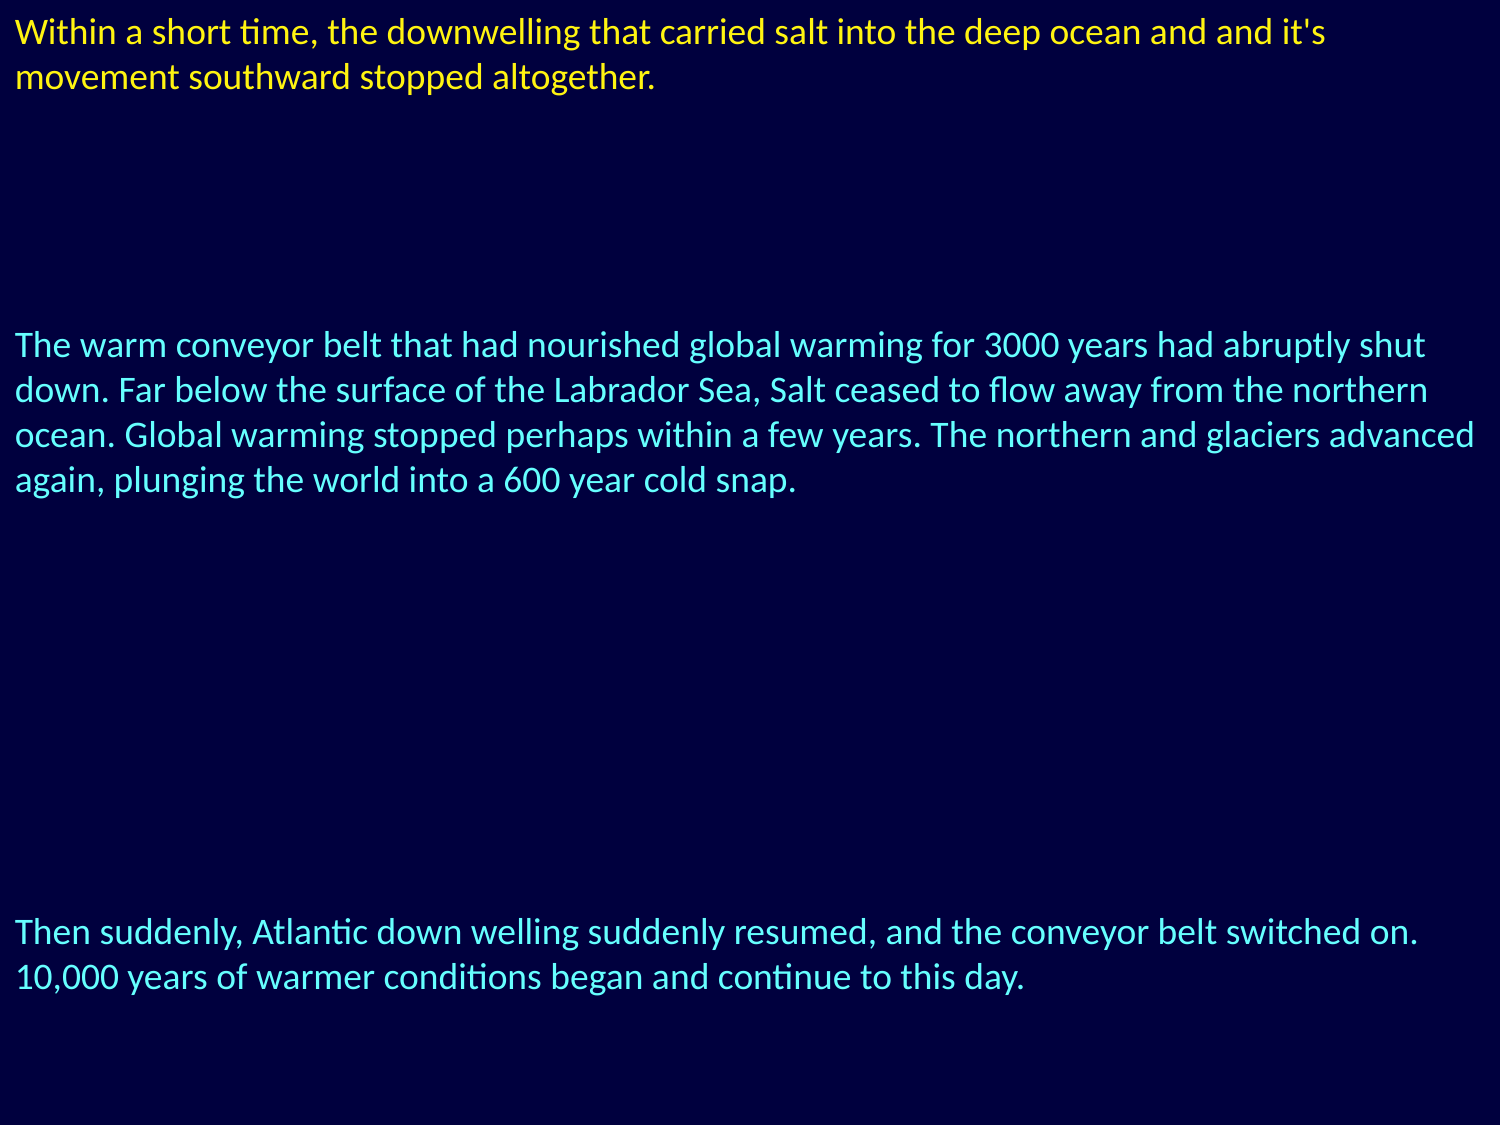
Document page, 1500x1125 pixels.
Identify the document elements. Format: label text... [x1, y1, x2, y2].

text_box Within a short time, the downwelling that carried salt into the deep ocean and and it's movement southward stopped altogether. [0, 0, 1500, 105]
text_box The warm conveyor belt that had nourished global warming for 3000 years had abruptly shut down. Far below the surface of the Labrador Sea, Salt ceased to flow away from the northern ocean. Global warming stopped perhaps within a few years. The northern and glaciers advanced again, plunging the world into a 600 year cold snap. [0, 312, 1500, 508]
text_box Then suddenly, Atlantic down welling suddenly resumed, and the conveyor belt switched on. 10,000 years of warmer conditions began and continue to this day. [0, 899, 1500, 1005]
